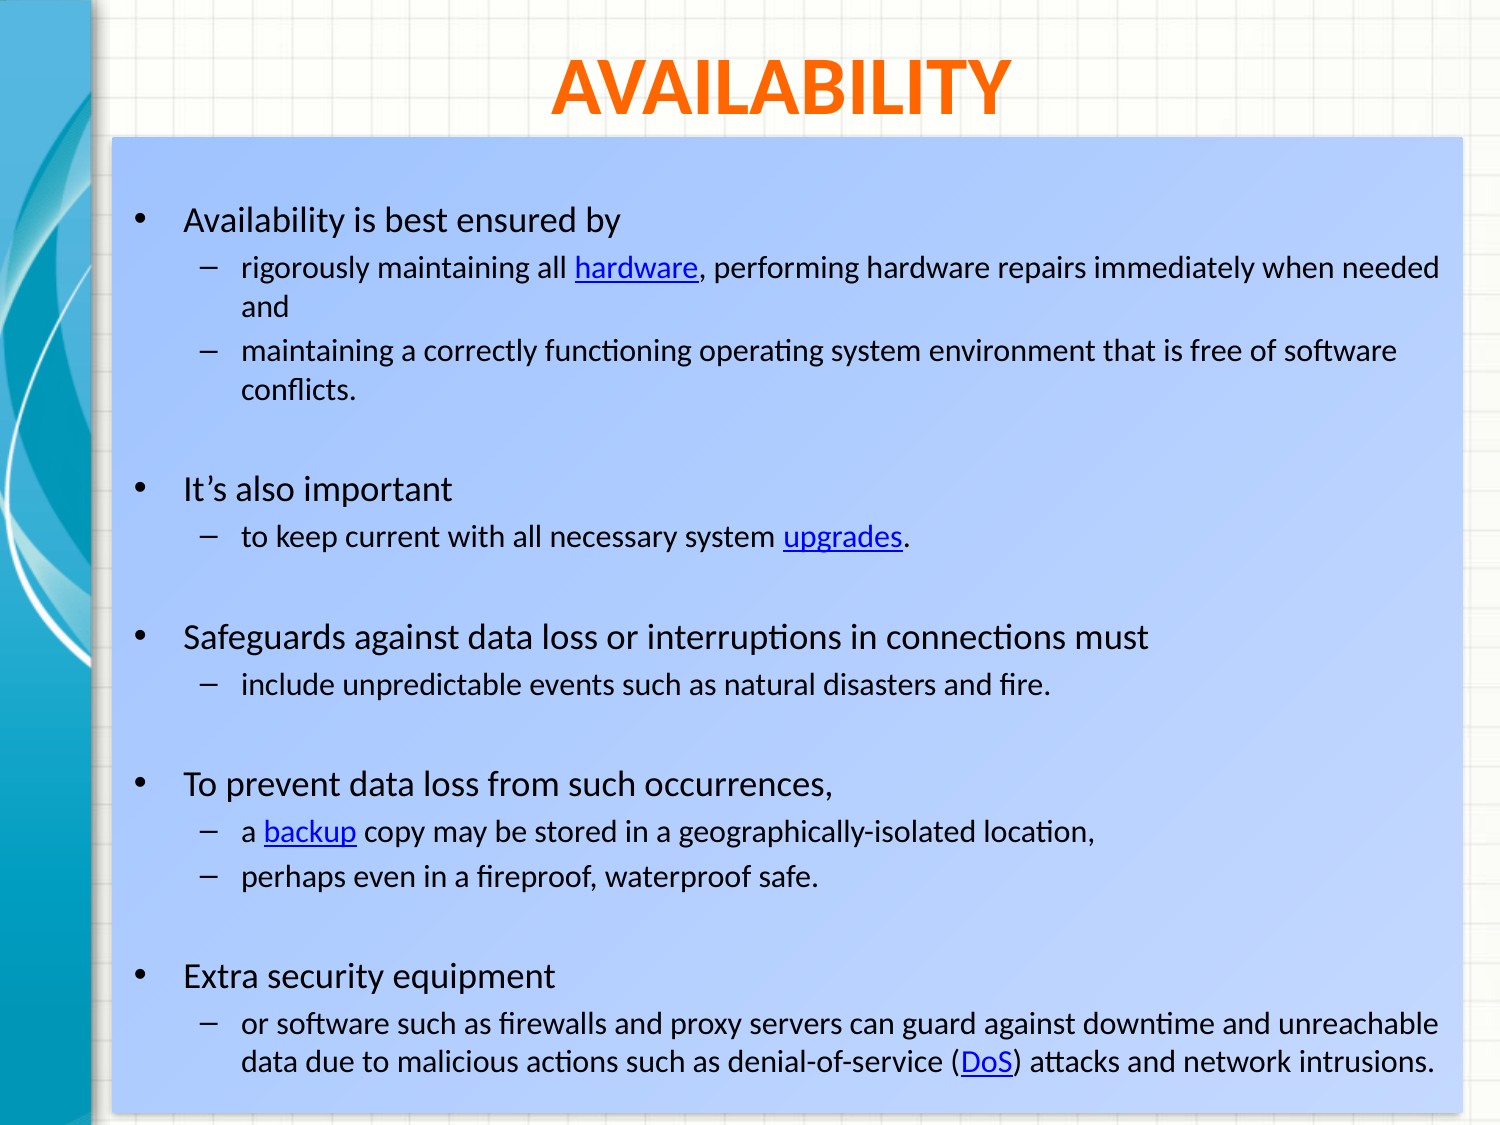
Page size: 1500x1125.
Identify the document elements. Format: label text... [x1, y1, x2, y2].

list Availability is best ensured by rigorously maintaining all hardware, performing hardware repairs immediately when needed and maintaining a correctly functioning operating system environment that is free of software conflicts. It’s also important to keep current with all necessary system upgrades. Safeguards against data loss or interruptions in connections must include unpredictable events such as natural disasters and fire. To prevent data loss from such occurrences, a backup copy may be stored in a geographically-isolated location, perhaps even in a fireproof, waterproof safe. Extra security equipment or software such as firewalls and proxy servers can guard against downtime and unreachable data due to malicious actions such as denial-of-service (DoS) attacks and network intrusions. [112, 137, 1463, 1113]
title Availability [125, 24, 1438, 138]
picture [0, 0, 1500, 1125]
